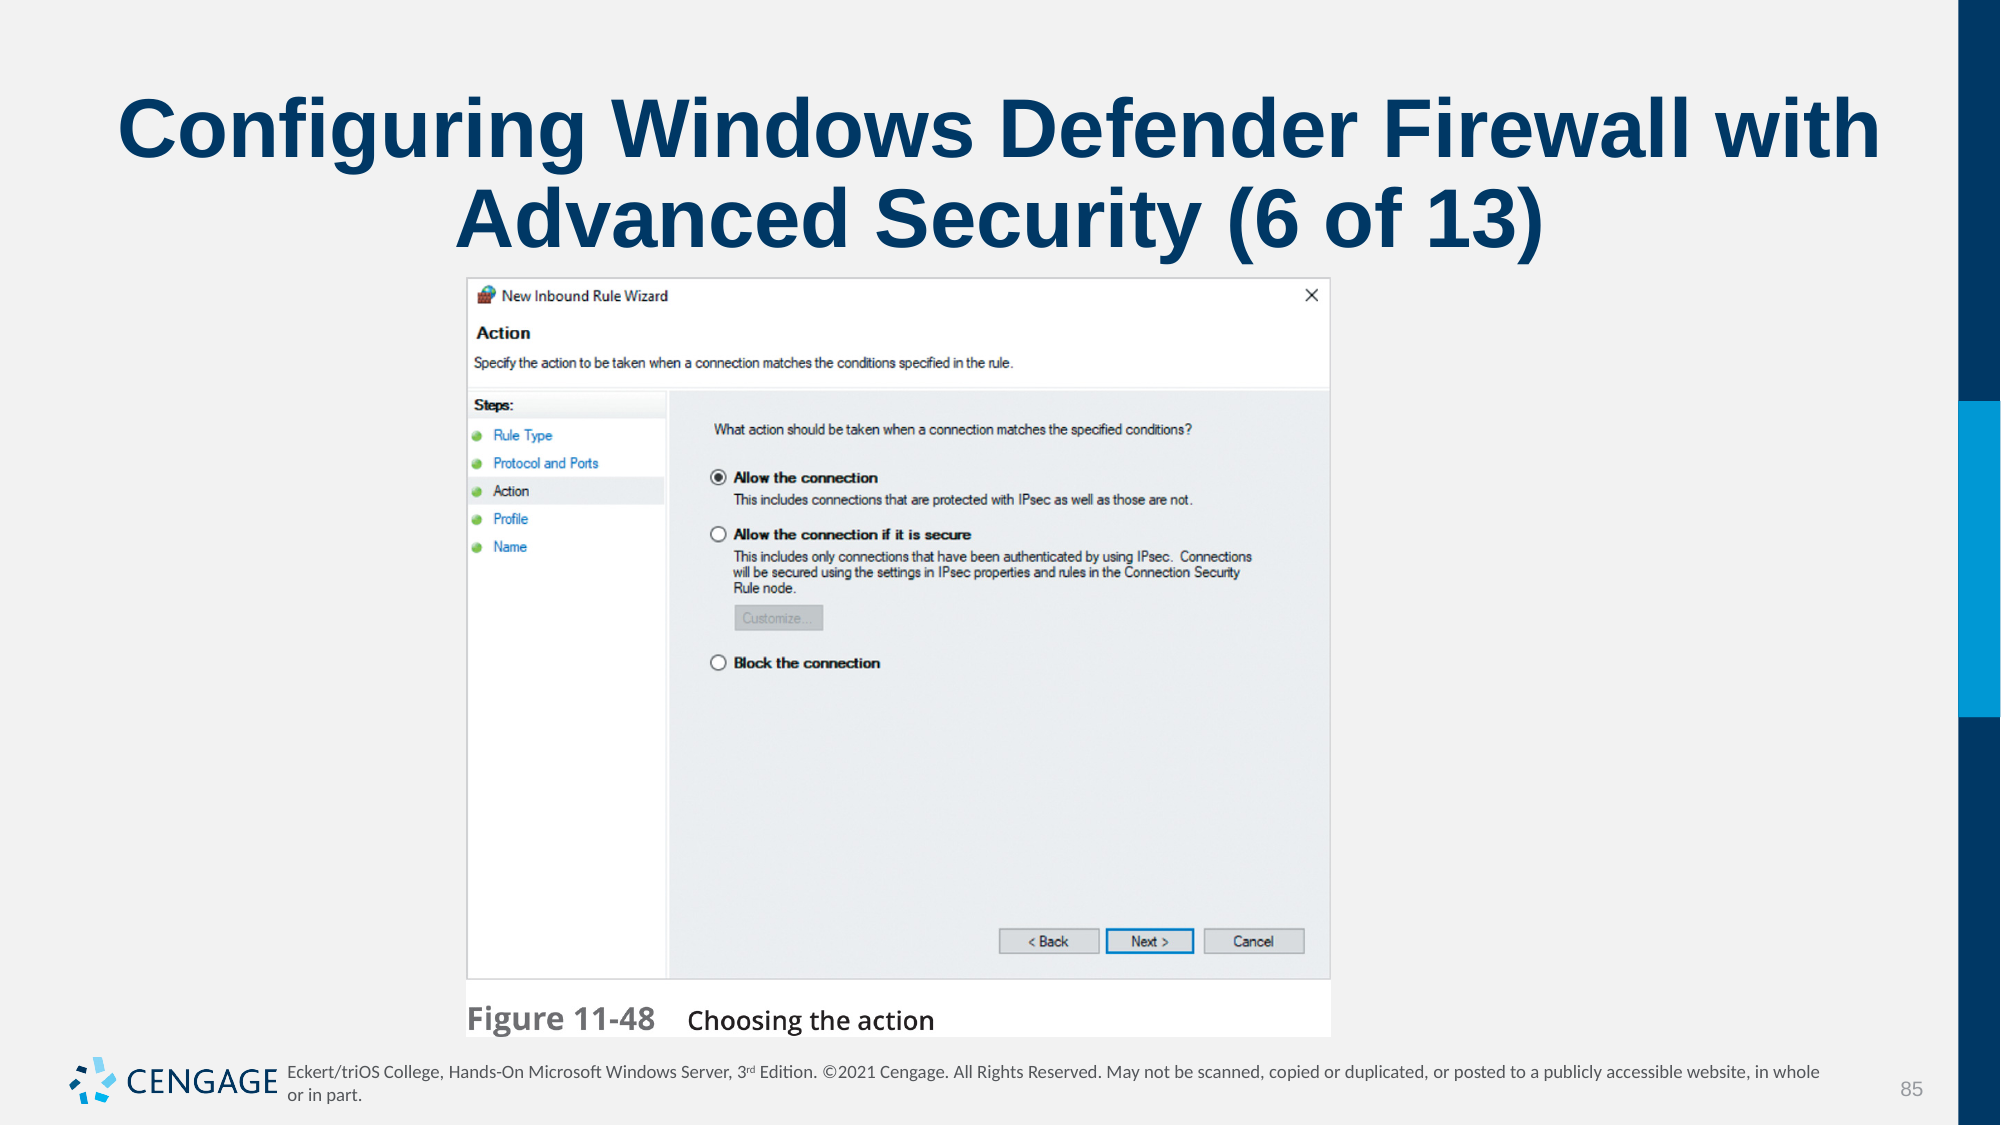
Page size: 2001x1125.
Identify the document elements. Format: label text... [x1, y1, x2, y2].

title Configuring Windows Defender Firewall with Advanced Security (6 of 13) [78, 77, 1923, 278]
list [466, 277, 1331, 1037]
picture [69, 1057, 277, 1104]
